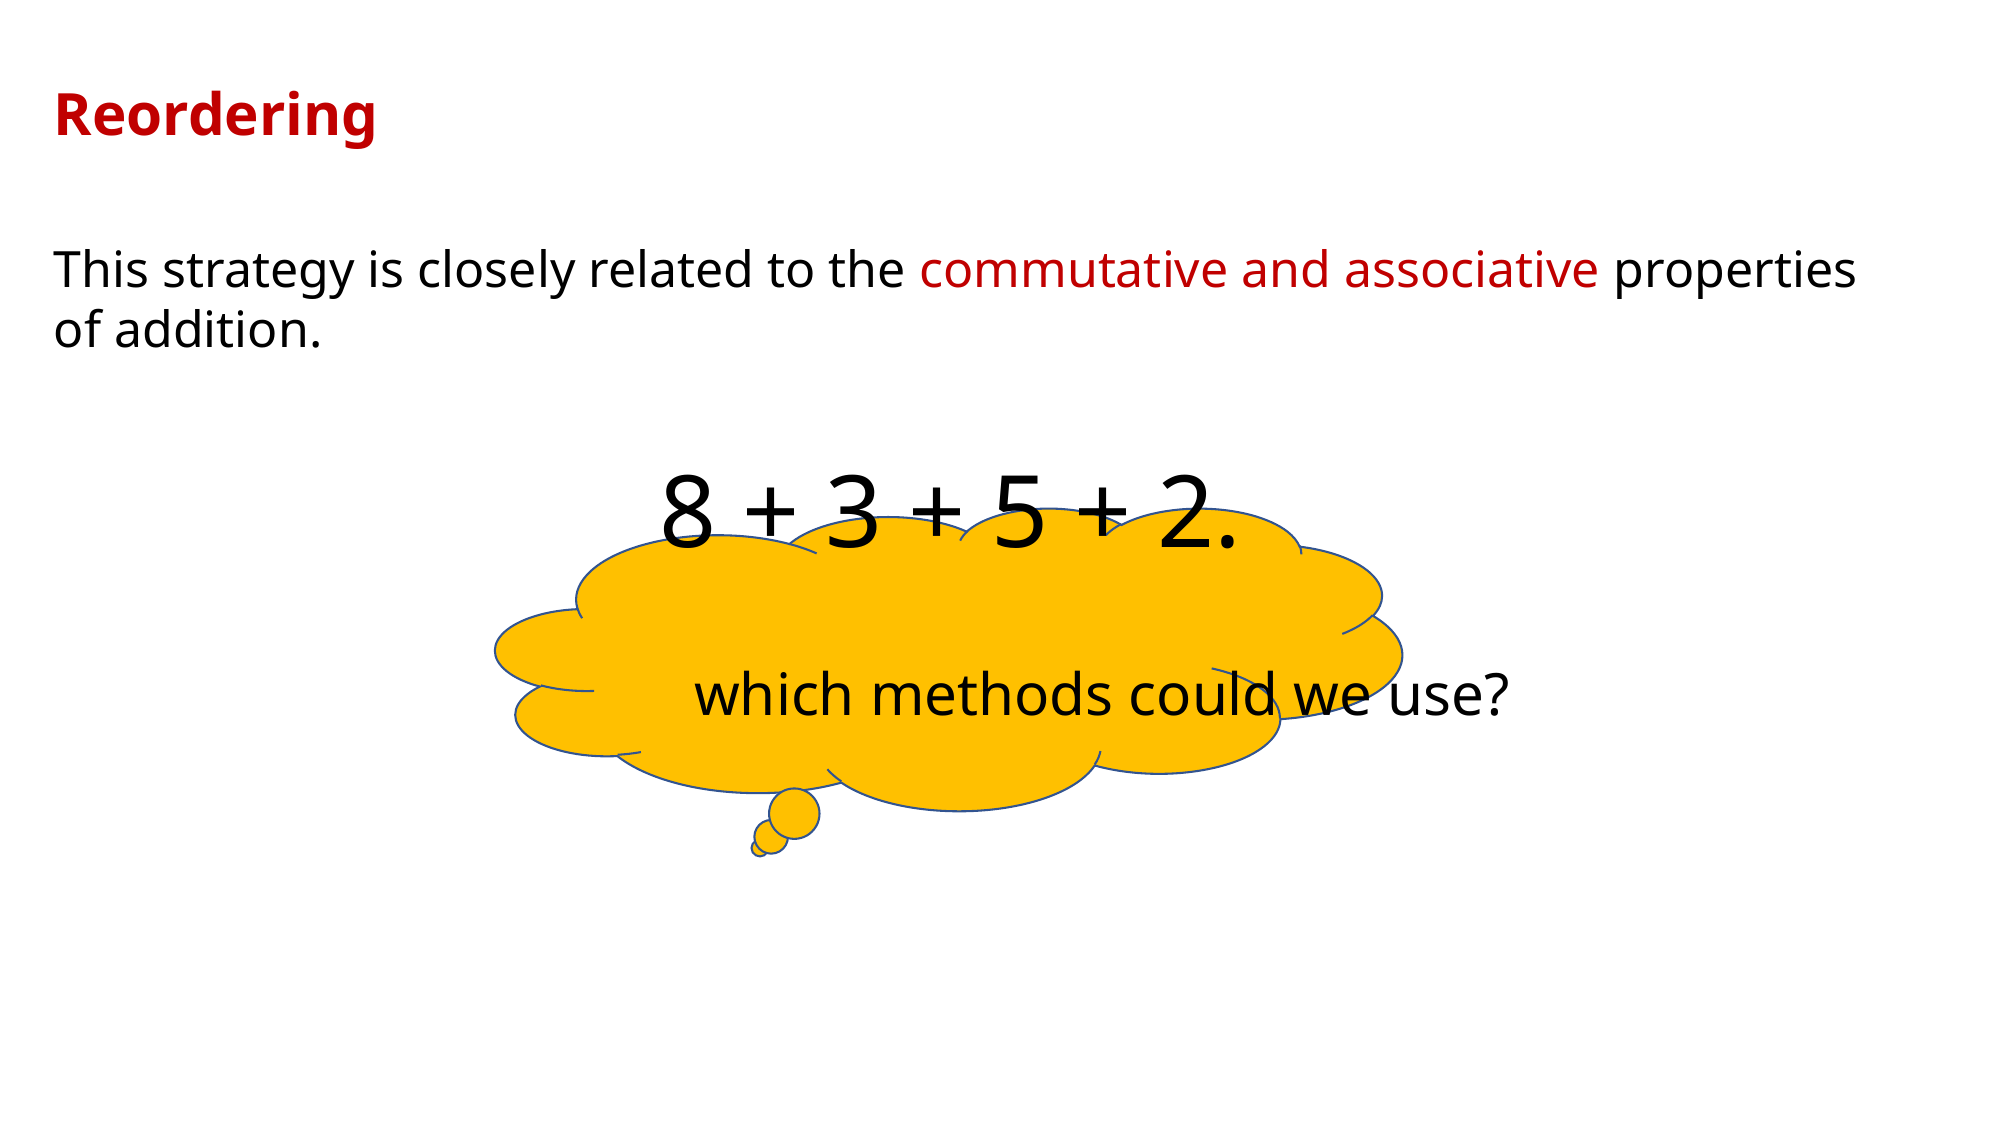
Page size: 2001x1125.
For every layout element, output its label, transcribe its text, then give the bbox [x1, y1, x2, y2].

text_box Reordering This strategy is closely related to the commutative and associative properties of addition. 8 + 3 + 5 + 2. which methods could we use? [39, 0, 1889, 1050]
